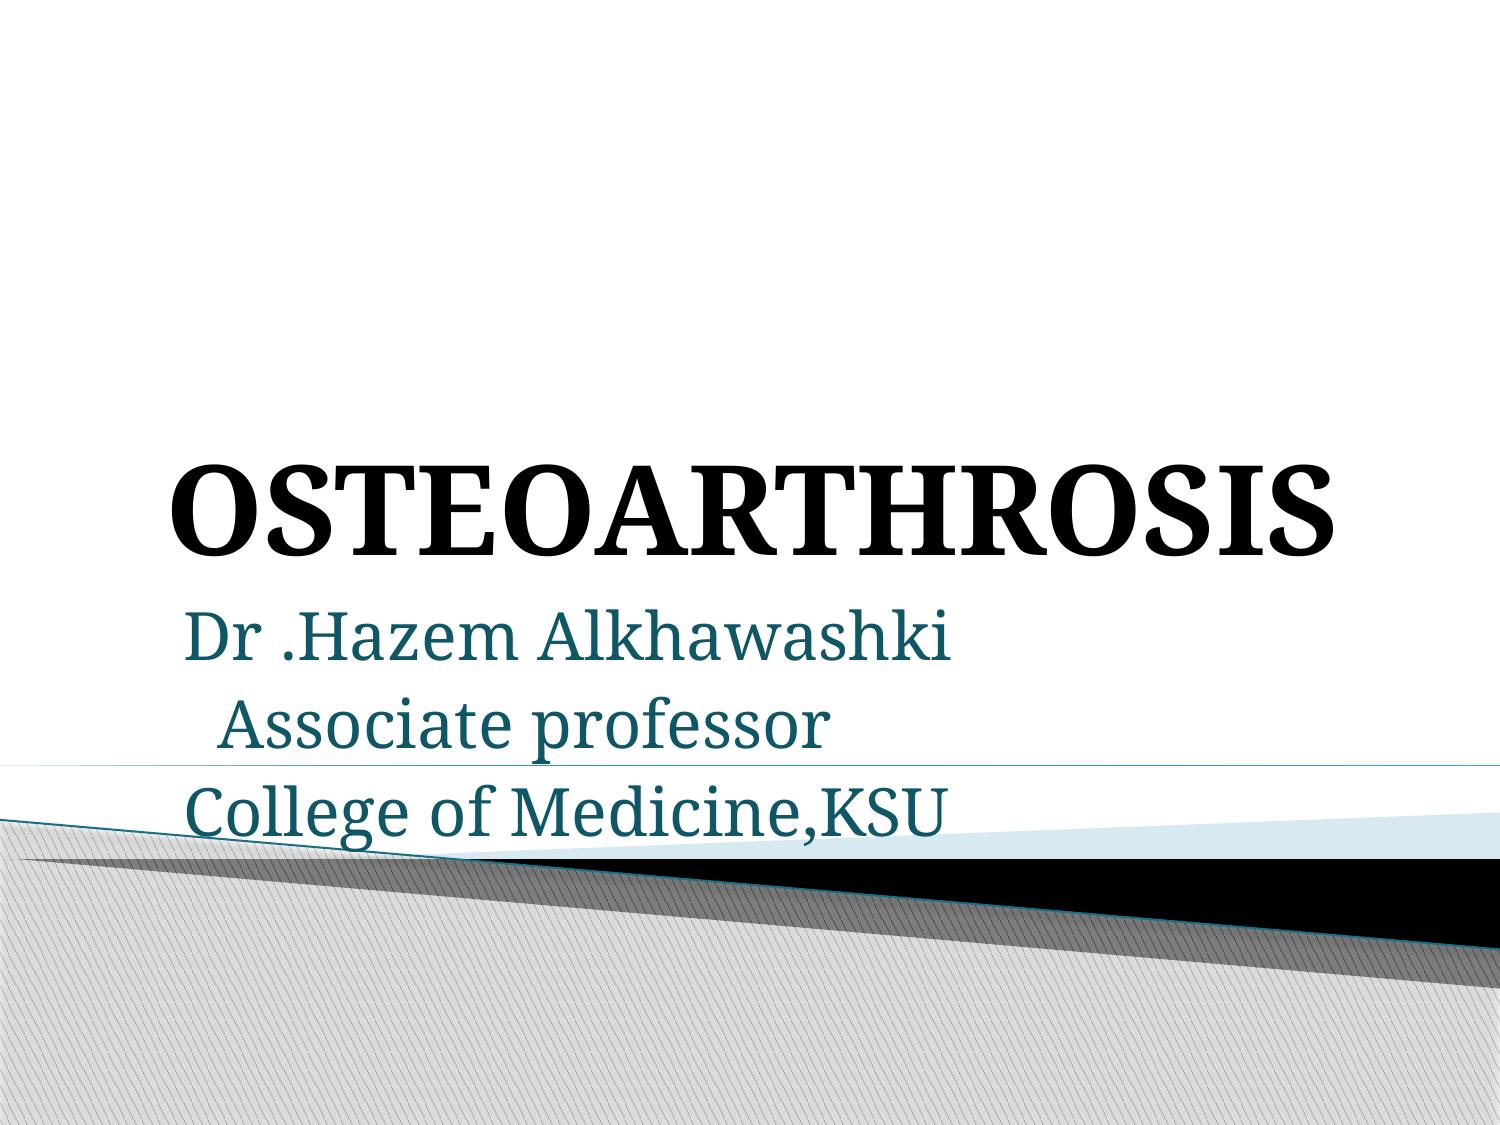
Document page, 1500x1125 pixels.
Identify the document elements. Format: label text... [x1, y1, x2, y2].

subtitle Dr .Hazem Alkhawashki Associate professor College of Medicine,KSU [175, 585, 1451, 844]
picture [5, 859, 1500, 989]
title OSTEOARTHROSIS [112, 287, 1388, 588]
